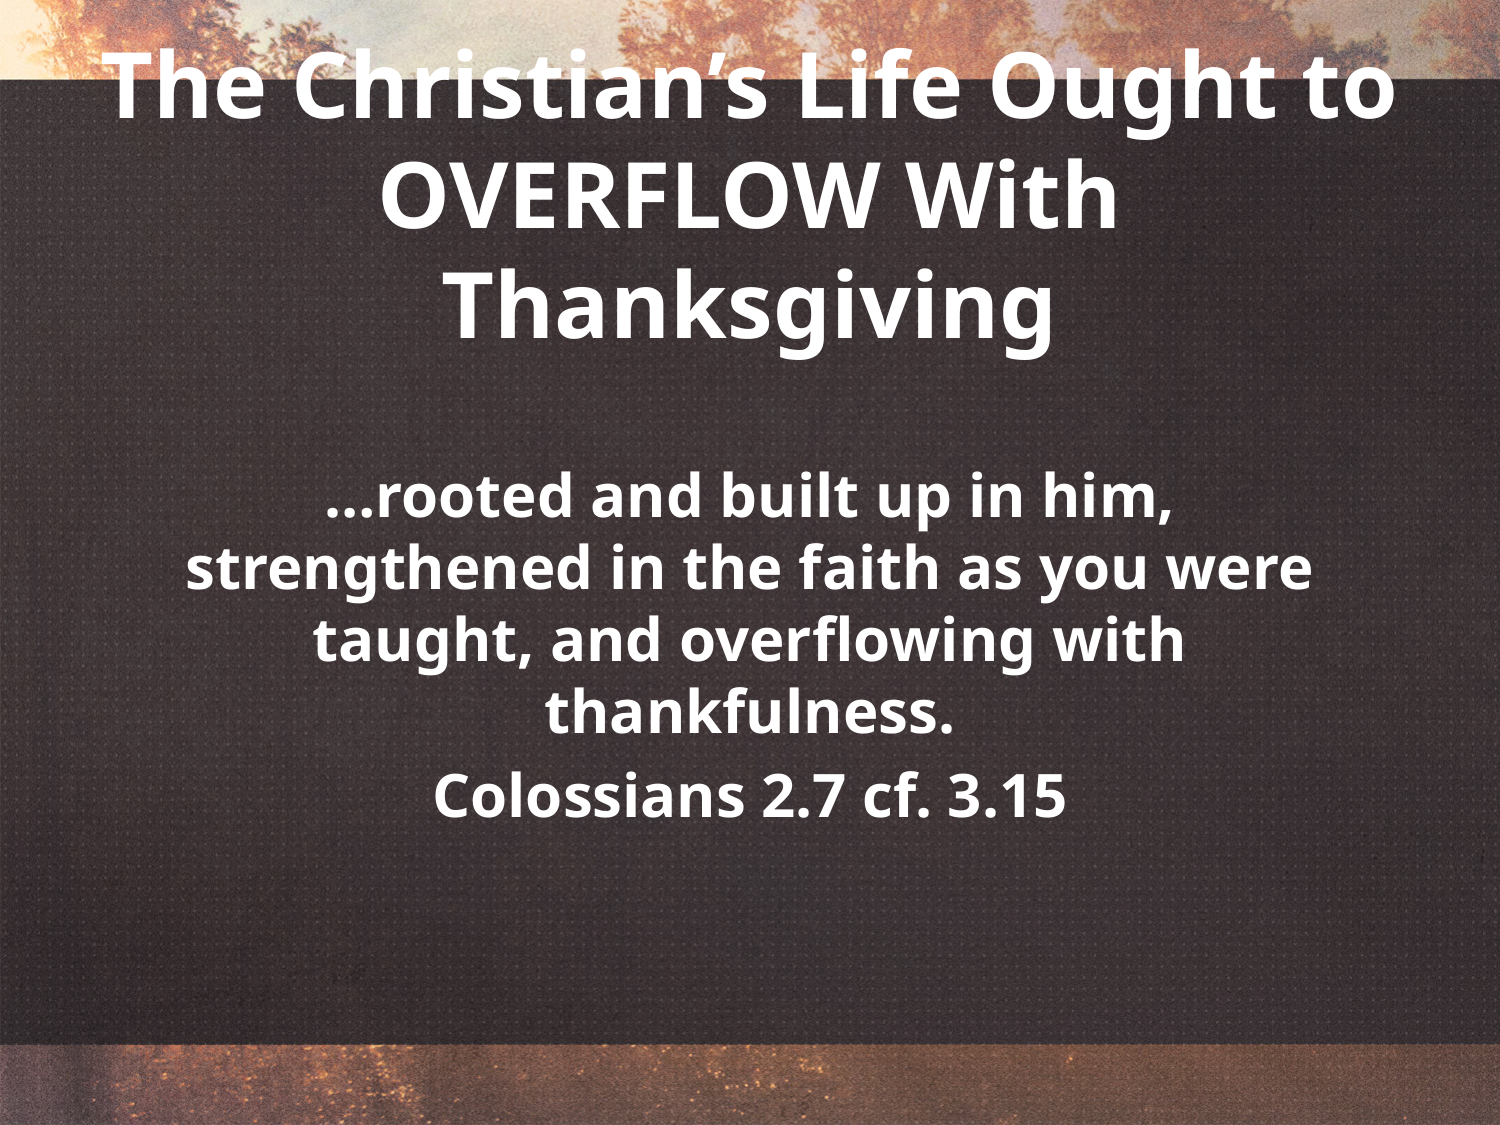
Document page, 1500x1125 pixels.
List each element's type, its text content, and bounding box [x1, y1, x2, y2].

picture [0, 0, 1500, 1125]
title The Christian’s Life Ought to OVERFLOW With Thanksgiving [75, 53, 1425, 331]
list …rooted and built up in him, strengthened in the faith as you were taught, and overflowing with thankfulness. Colossians 2.7 cf. 3.15 [104, 449, 1396, 839]
